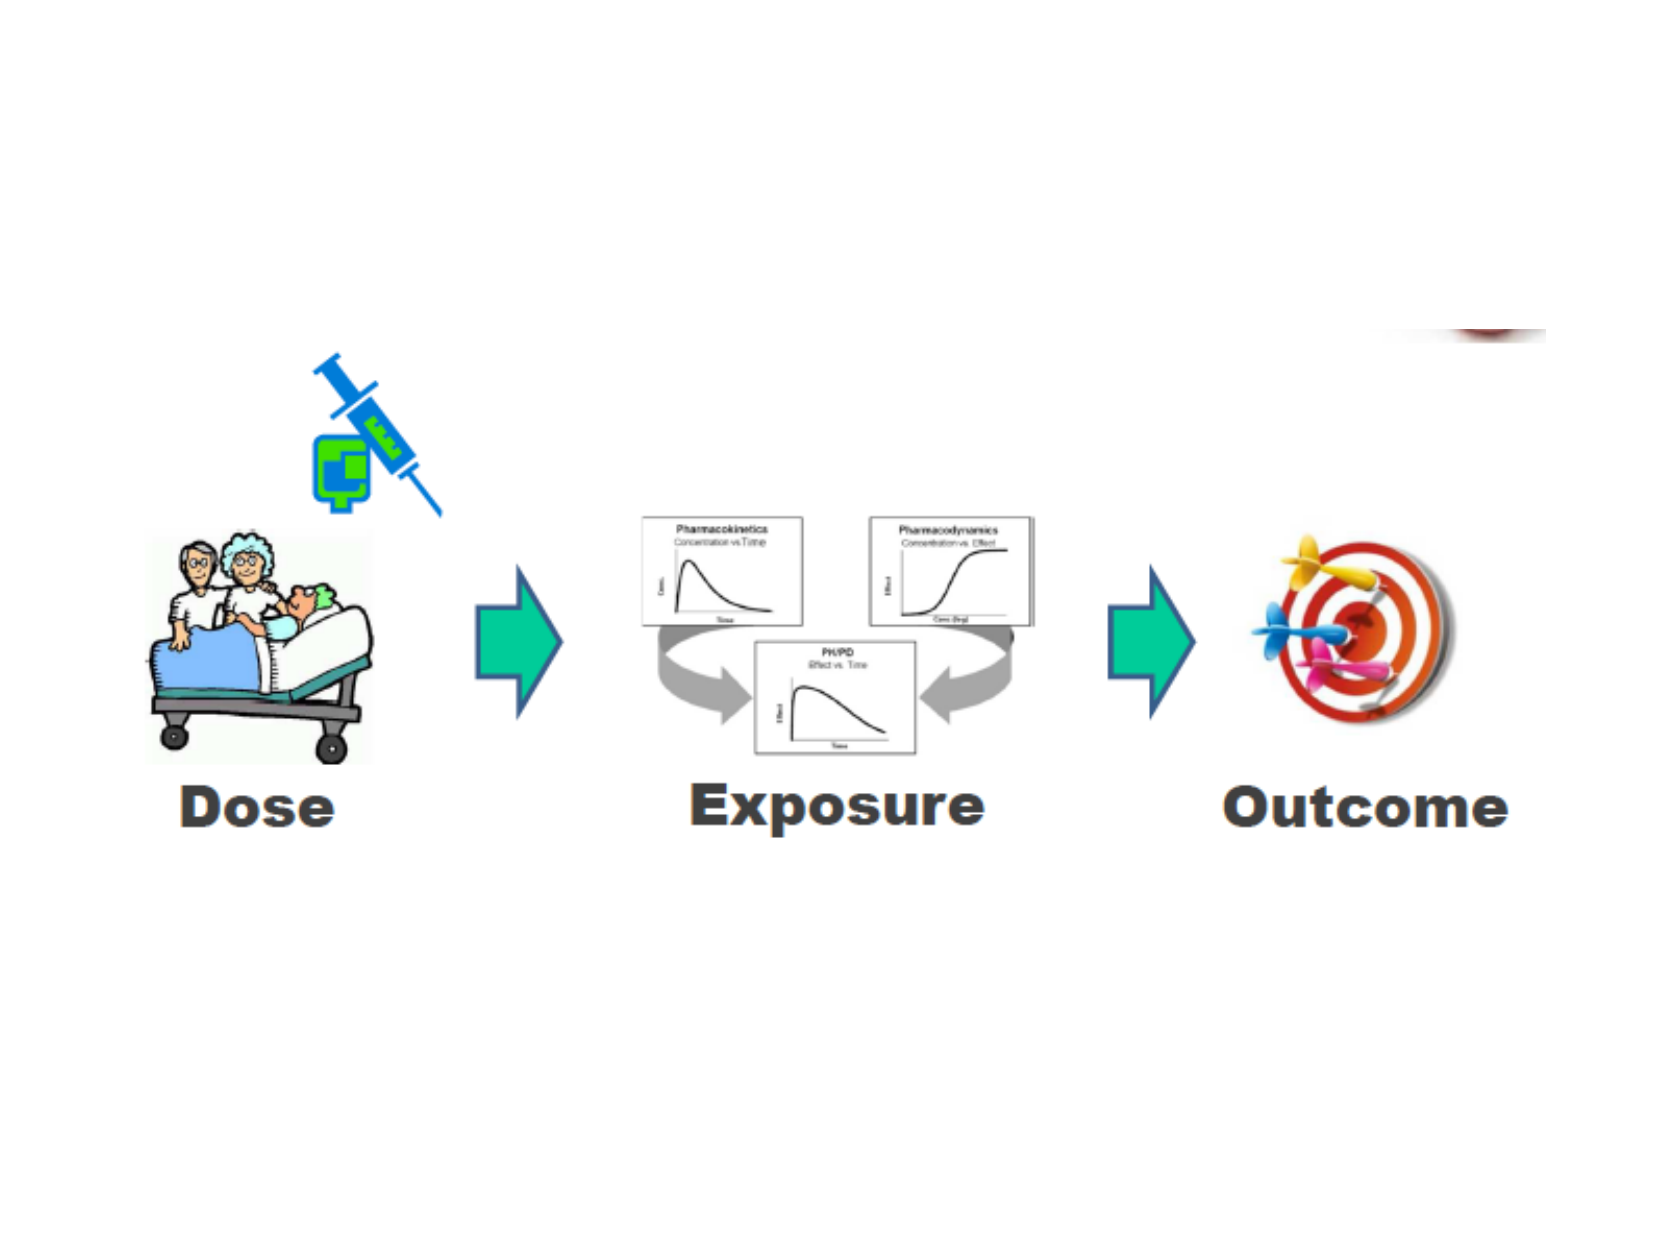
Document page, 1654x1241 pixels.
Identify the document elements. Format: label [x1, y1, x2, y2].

picture [103, 328, 1546, 911]
